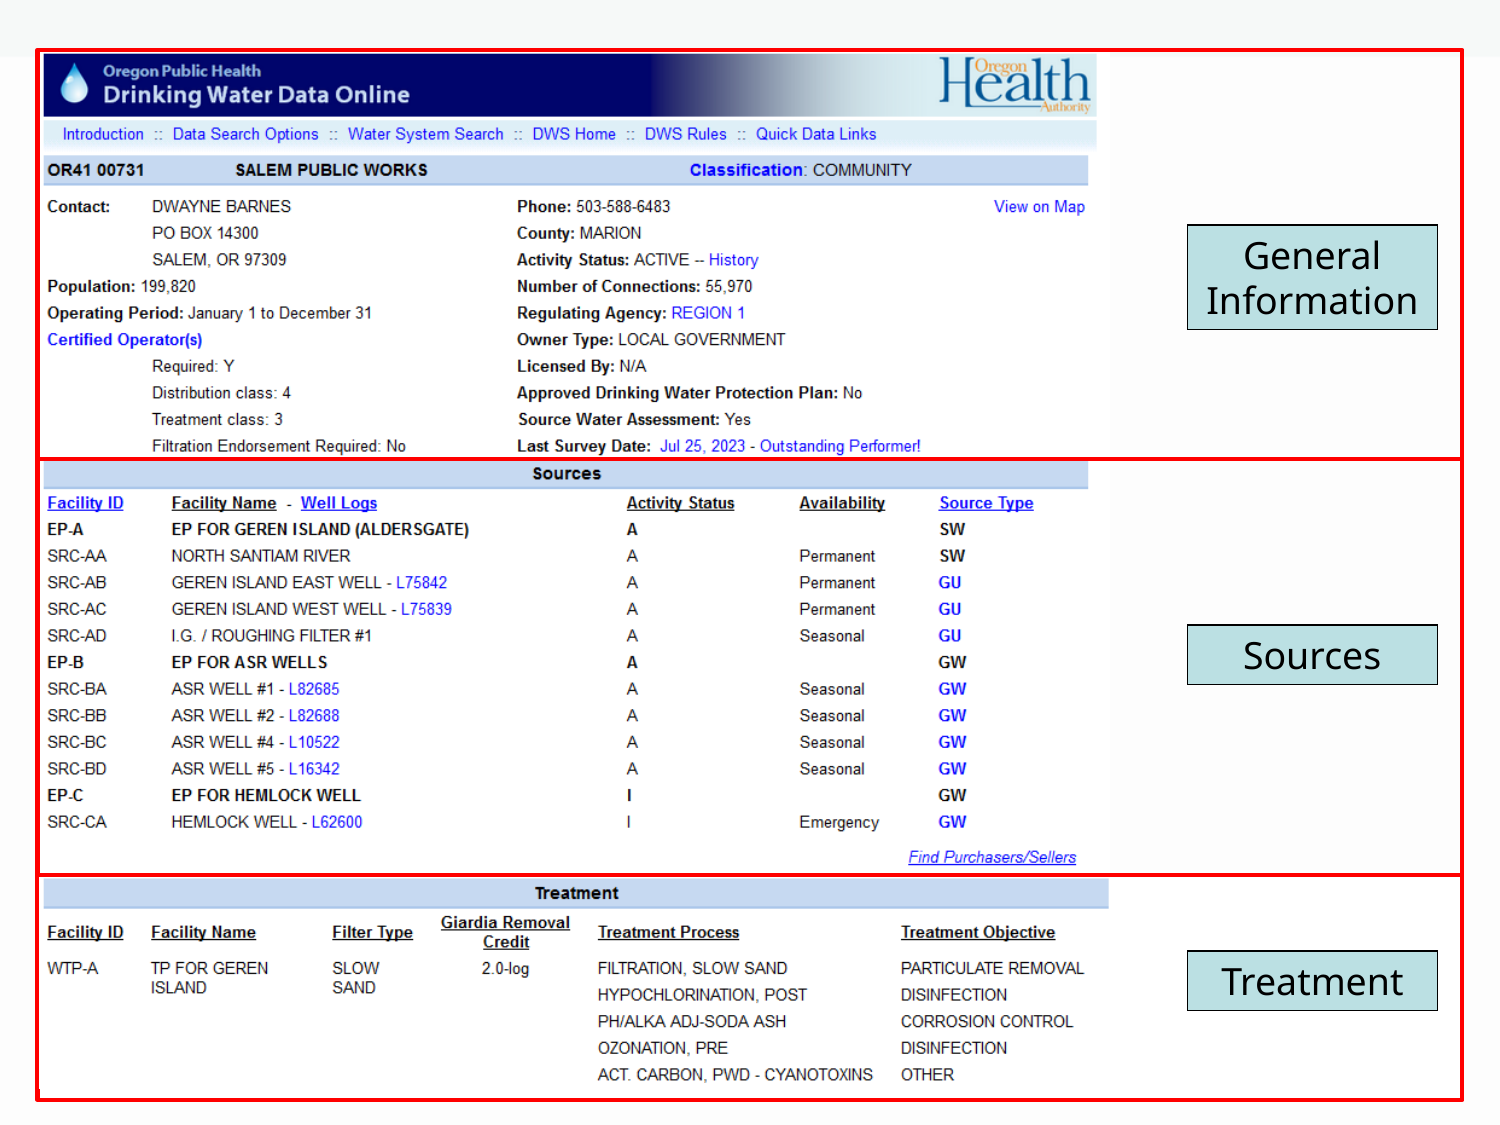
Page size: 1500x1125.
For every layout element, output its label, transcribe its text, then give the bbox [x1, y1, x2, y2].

text_box Treatment [1187, 950, 1438, 1011]
text_box [1110, 49, 1463, 459]
text_box [1115, 459, 1463, 875]
picture [0, 0, 1500, 1125]
text_box [37, 875, 1463, 1100]
